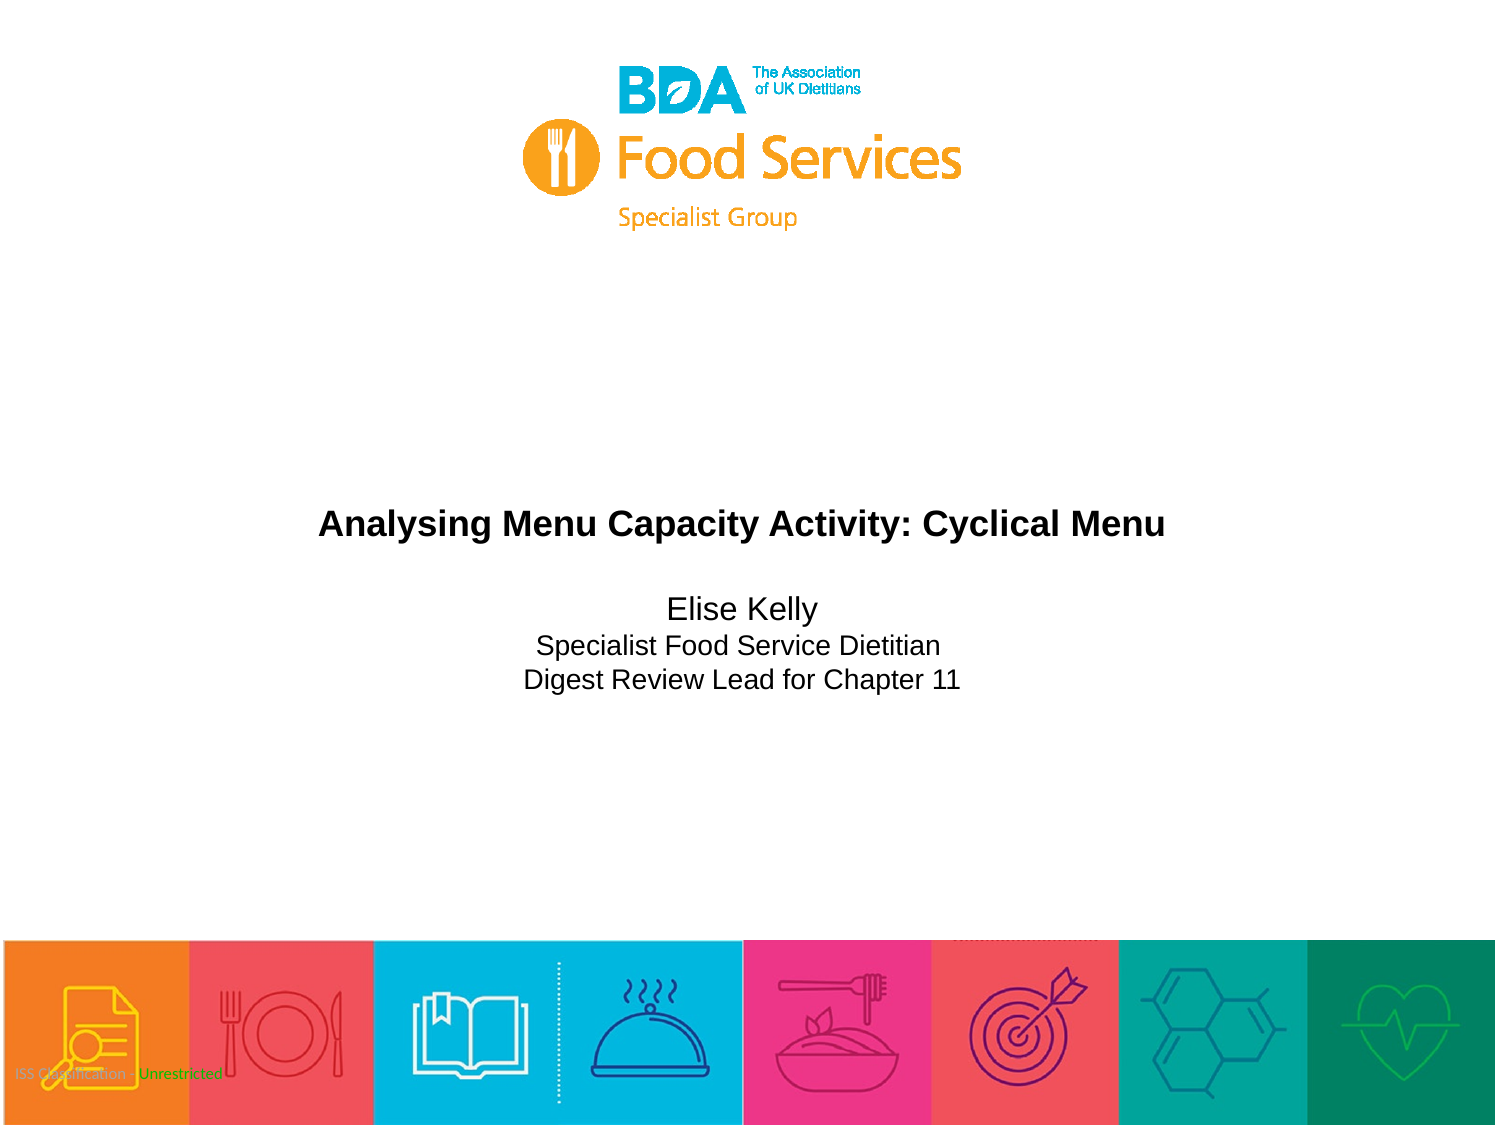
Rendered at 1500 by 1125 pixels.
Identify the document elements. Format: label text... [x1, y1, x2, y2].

picture [557, 1084, 561, 1097]
picture [669, 82, 689, 103]
picture [630, 95, 644, 103]
picture [789, 66, 824, 70]
picture [2, 940, 1496, 1125]
picture [554, 955, 563, 965]
picture [556, 968, 561, 985]
picture [556, 1057, 562, 1071]
picture [556, 1028, 563, 1041]
picture [556, 1048, 561, 1056]
picture [523, 66, 961, 231]
picture [630, 77, 642, 84]
title Analysing Menu Capacity Activity: Cyclical Menu Elise Kelly Specialist Food Service Dietitian Digest Review Lead for Chapter 11 [104, 491, 1380, 733]
picture [719, 86, 726, 94]
picture [556, 988, 561, 1026]
